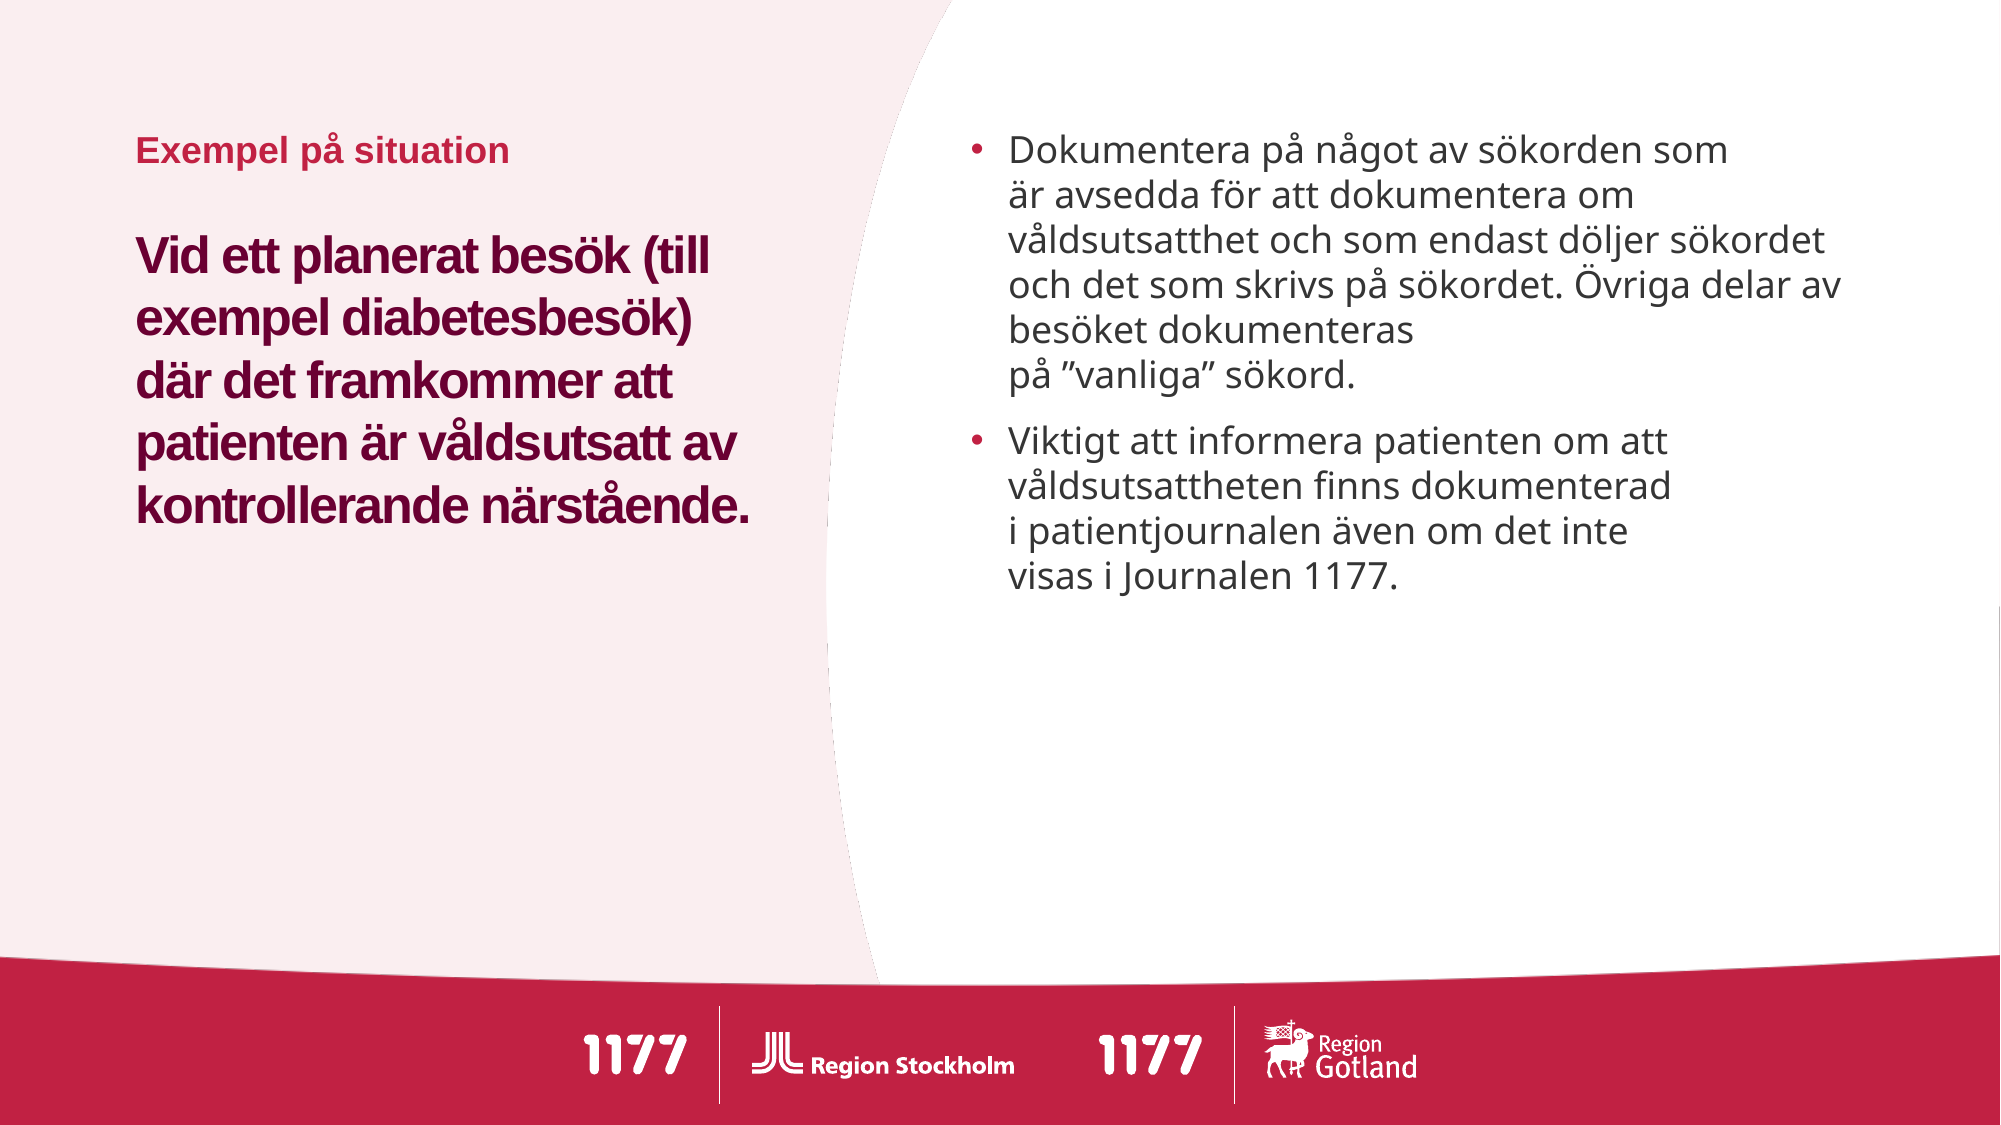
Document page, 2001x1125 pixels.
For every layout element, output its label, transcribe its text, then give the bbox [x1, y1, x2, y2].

picture [826, 0, 2000, 985]
title Vid ett planerat besök (till exempel diabetesbesök) där det framkommer att patienten är våldsutsatt av kontrollerande närstående. [135, 221, 787, 919]
list Dokumentera på något av sökorden som är avsedda för att dokumentera om våldsutsatthet och som endast döljer sökordet och det som skrivs på sökordet. Övriga delar av besöket dokumenteras på ”vanliga” sökord. Viktigt att informera patienten om att våldsutsattheten finns dokumenterad i patientjournalen även om det inte visas i Journalen 1177. [970, 125, 1865, 919]
